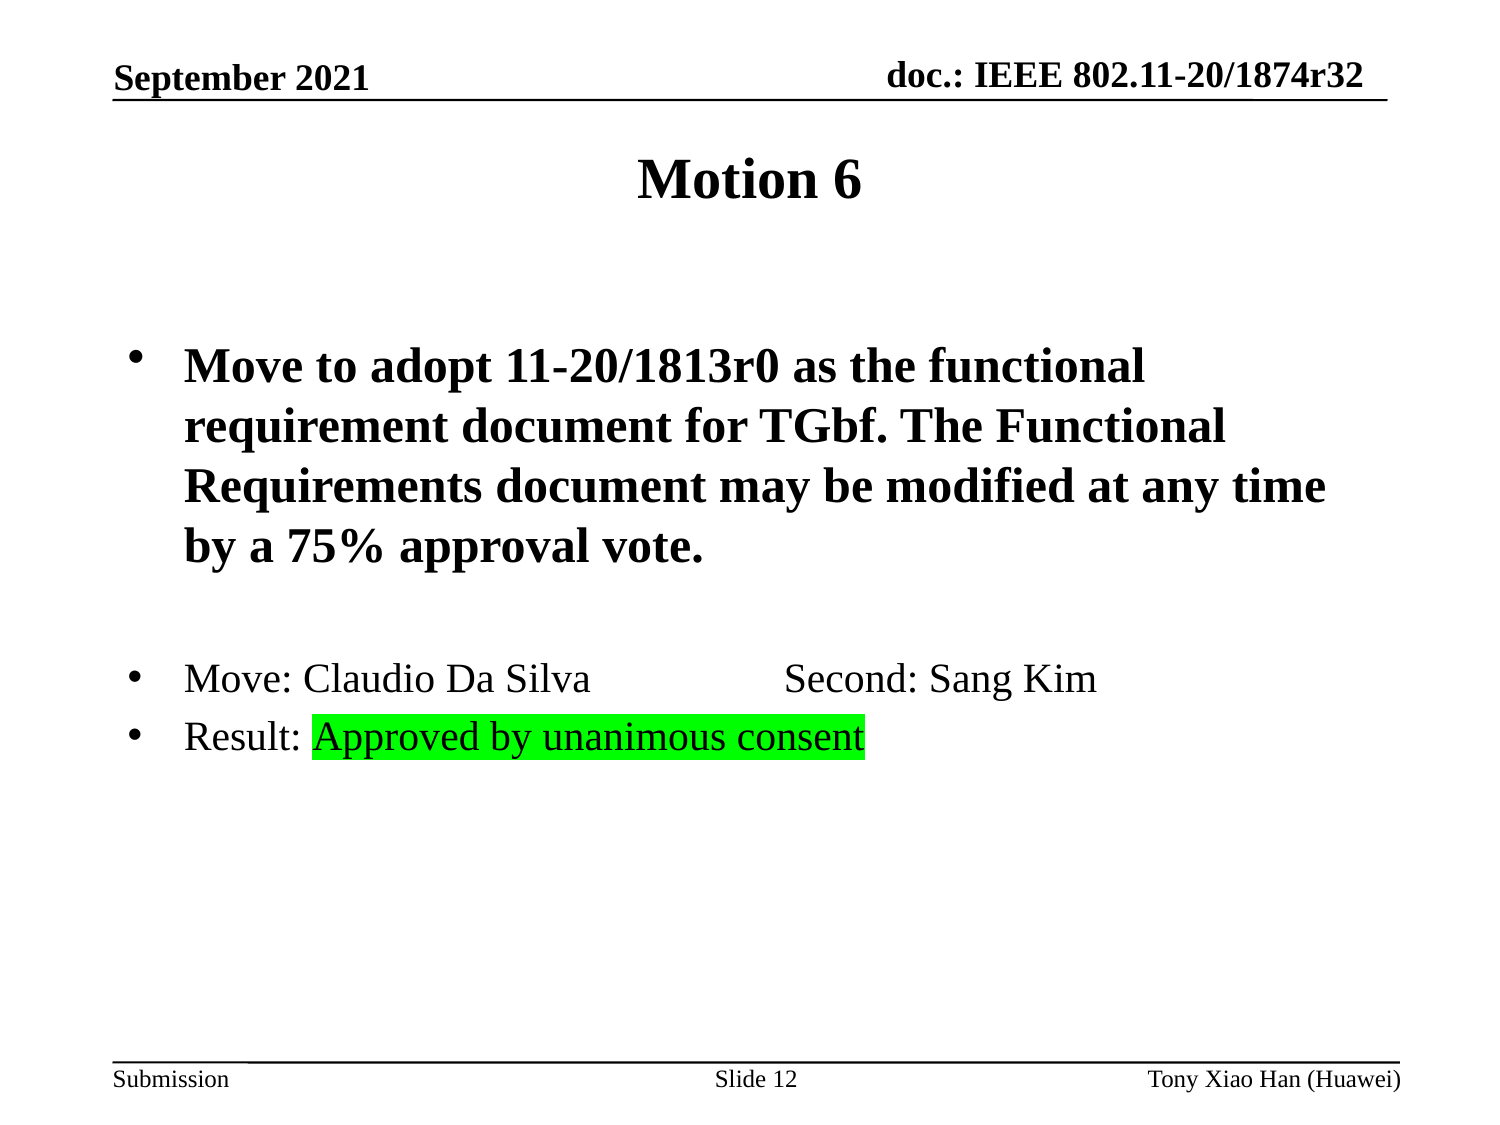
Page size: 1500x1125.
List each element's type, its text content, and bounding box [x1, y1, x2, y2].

text_box Motion 6 [112, 87, 1388, 263]
text_box Move to adopt 11-20/1813r0 as the functional requirement document for TGbf. The Functional Requirements document may be modified at any time by a 75% approval vote. Move: Claudio Da Silva Second: Sang Kim Result: Approved by unanimous consent [112, 324, 1388, 1013]
footer Tony Xiao Han (Huawei) [999, 1061, 1402, 1093]
slide_number Slide 12 [712, 1061, 800, 1093]
